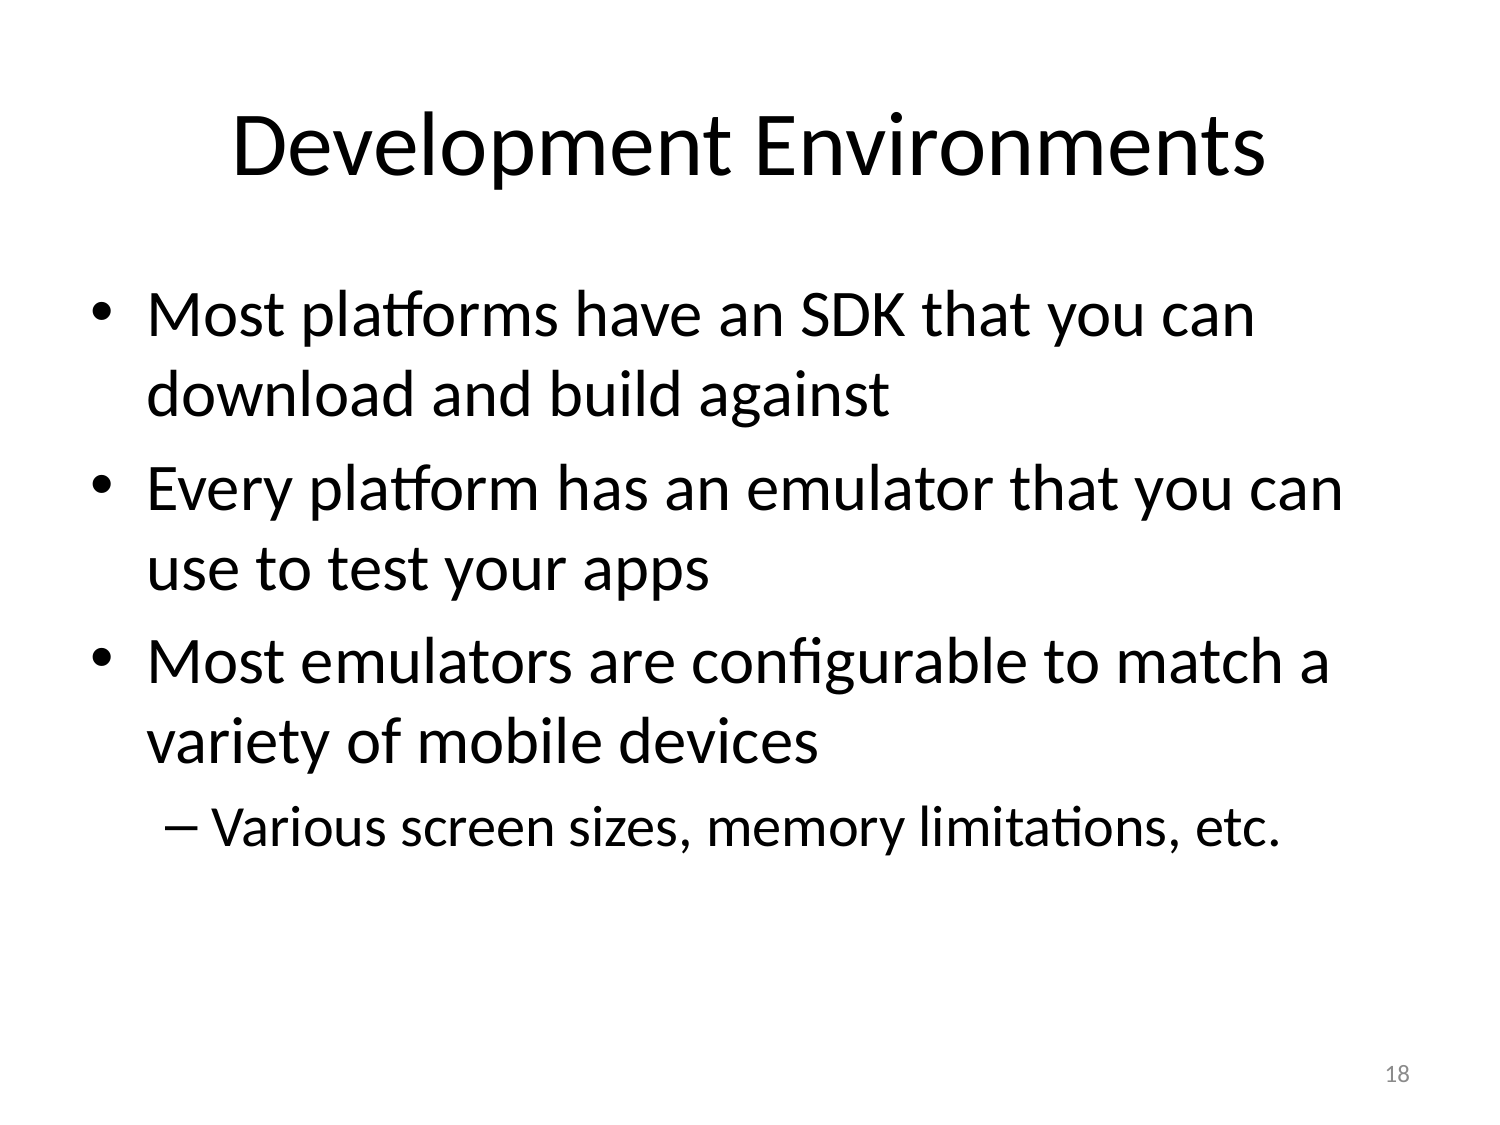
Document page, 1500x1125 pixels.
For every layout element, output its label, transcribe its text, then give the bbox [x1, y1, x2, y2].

list Most platforms have an SDK that you can download and build against Every platform has an emulator that you can use to test your apps Most emulators are configurable to match a variety of mobile devices Various screen sizes, memory limitations, etc. [75, 262, 1425, 1005]
title Development Environments [75, 45, 1425, 233]
slide_number 18 [1074, 1042, 1425, 1103]
